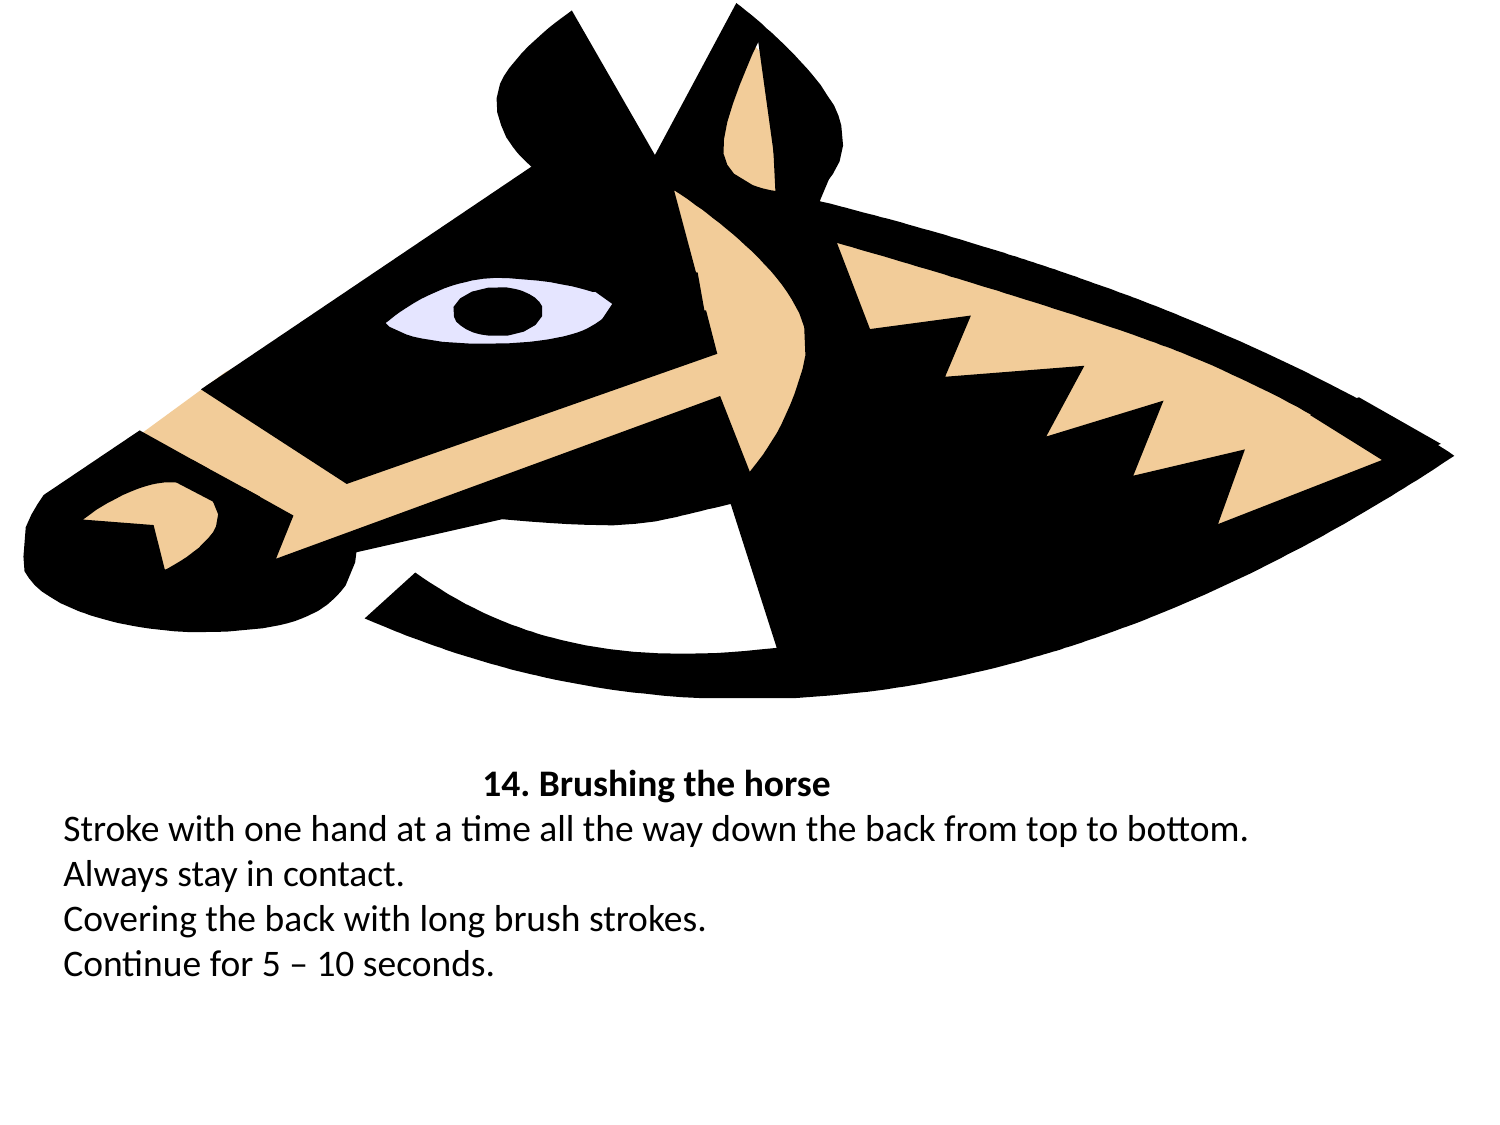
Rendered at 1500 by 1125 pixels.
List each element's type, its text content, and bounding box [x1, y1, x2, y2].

text_box 14. Brushing the horse Stroke with one hand at a time all the way down the back from top to bottom. Always stay in contact. Covering the back with long brush strokes. Continue for 5 – 10 seconds. [48, 751, 1266, 992]
picture [23, 0, 1466, 705]
